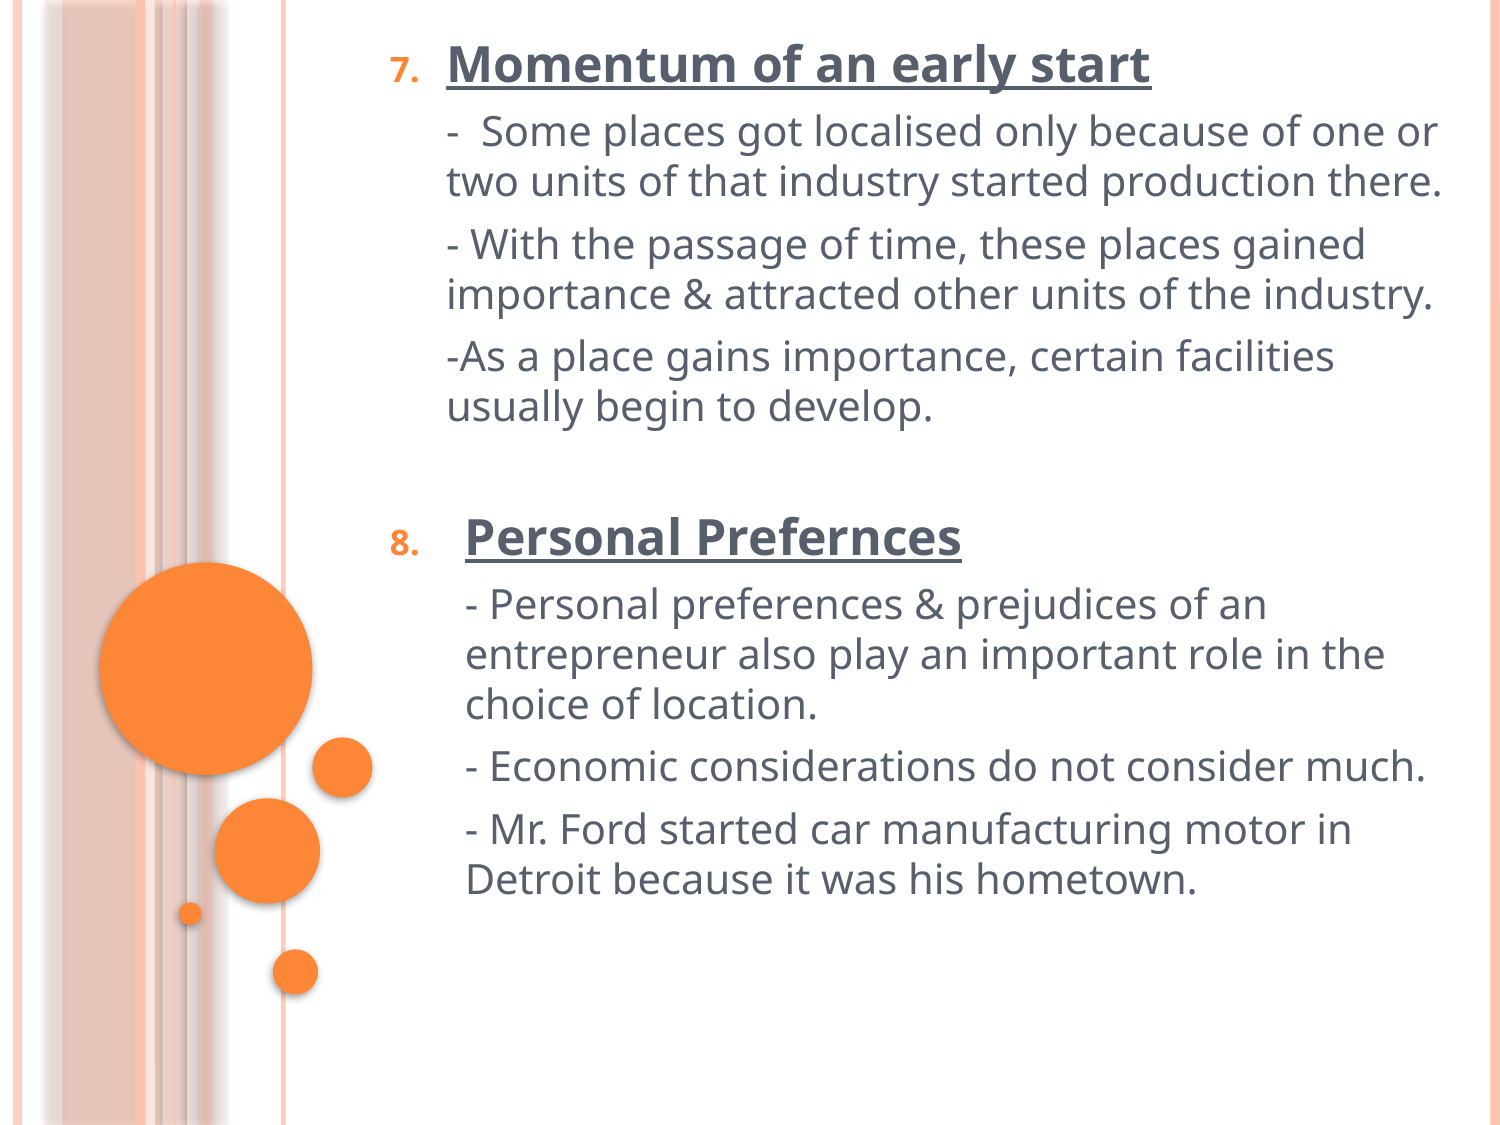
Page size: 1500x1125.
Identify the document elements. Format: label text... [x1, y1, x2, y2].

subtitle Momentum of an early start - Some places got localised only because of one or two units of that industry started production there. - With the passage of time, these places gained importance & attracted other units of the industry. -As a place gains importance, certain facilities usually begin to develop. Personal Prefernces - Personal preferences & prejudices of an entrepreneur also play an important role in the choice of location. - Economic considerations do not consider much. - Mr. Ford started car manufacturing motor in Detroit because it was his hometown. [375, 24, 1475, 1100]
